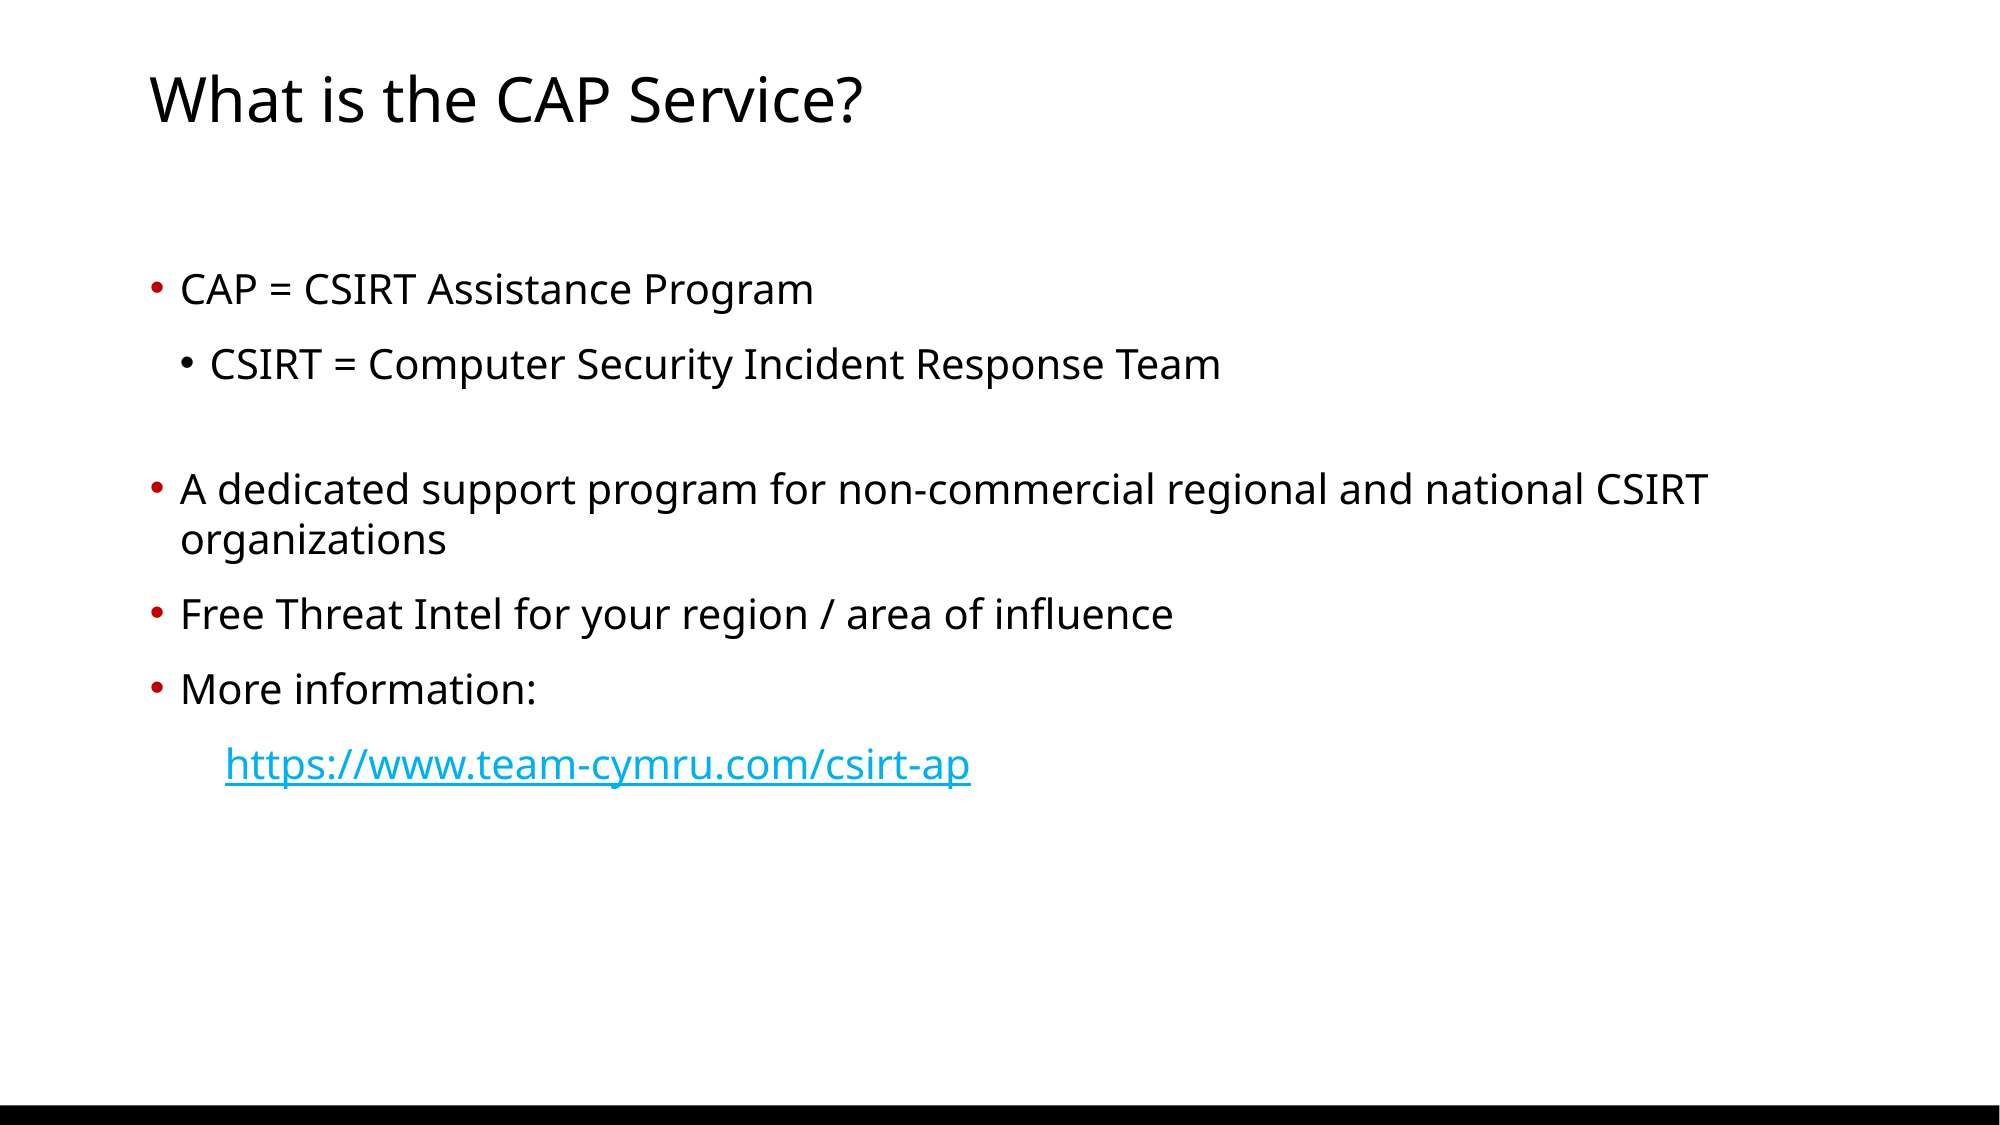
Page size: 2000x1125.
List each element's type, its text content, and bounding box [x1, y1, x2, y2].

list CAP = CSIRT Assistance Program CSIRT = Computer Security Incident Response Team A dedicated support program for non-commercial regional and national CSIRT organizations Free Threat Intel for your region / area of influence More information: https://www.team-cymru.com/csirt-ap [149, 262, 1850, 1032]
title What is the CAP Service? [149, 68, 1850, 206]
